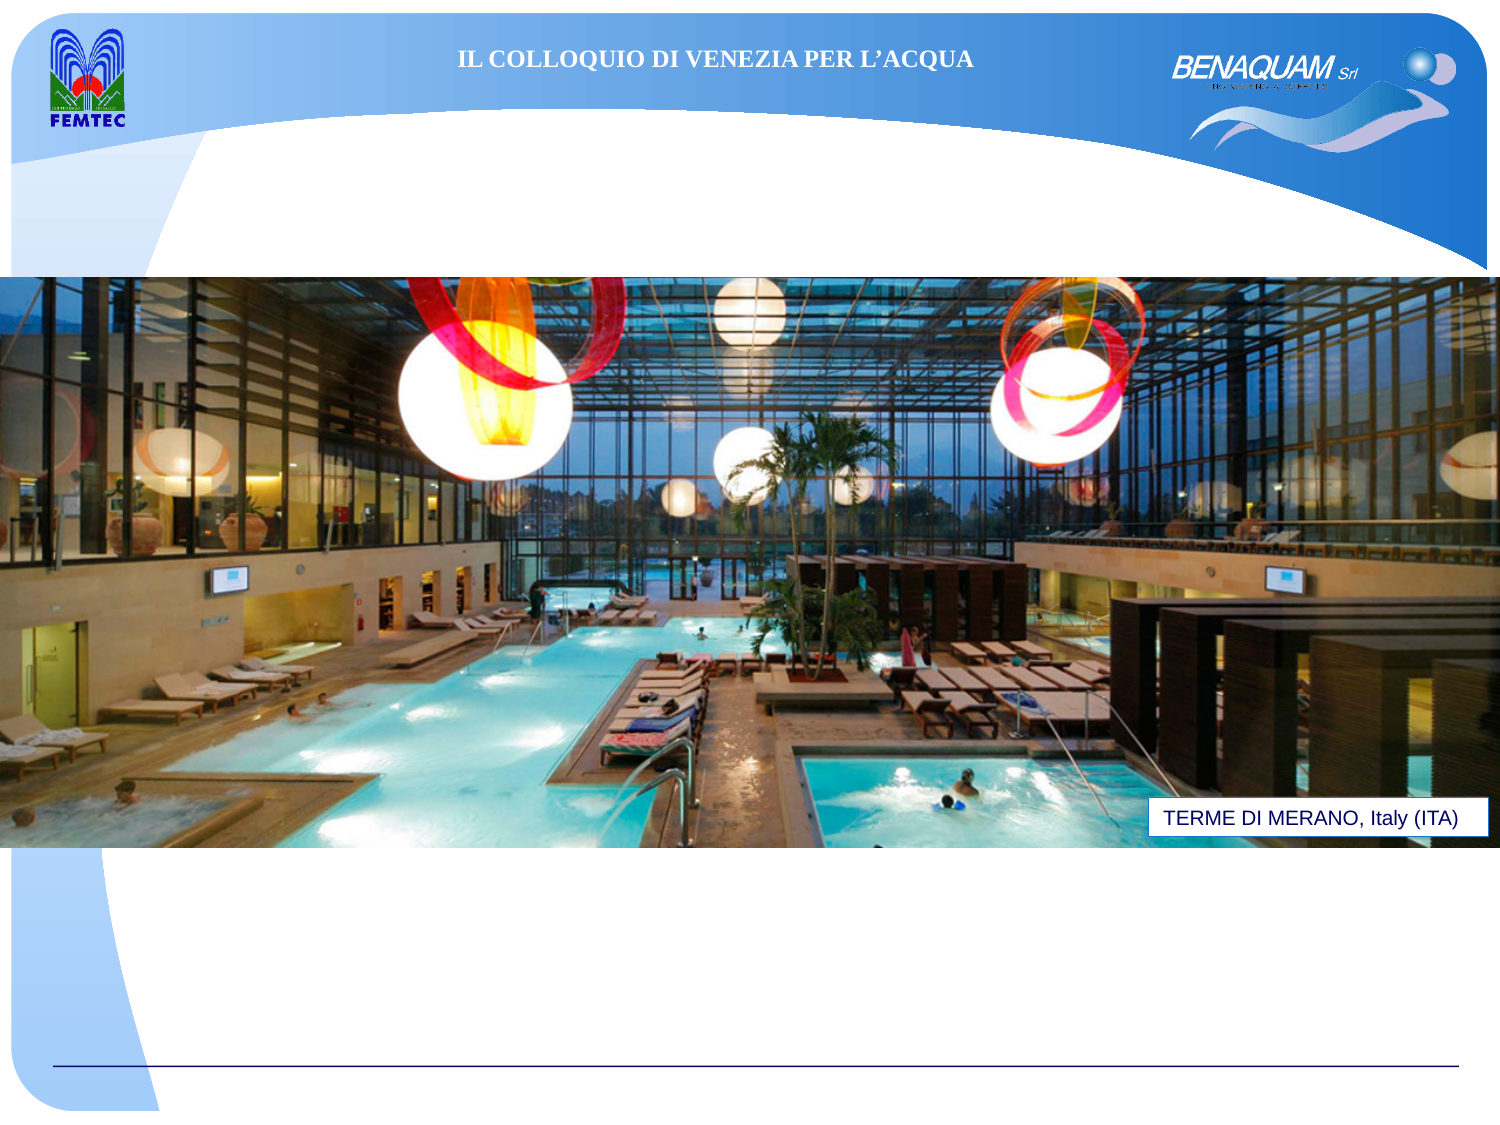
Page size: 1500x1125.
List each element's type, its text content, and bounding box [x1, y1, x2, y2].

picture [0, 277, 1500, 848]
picture [46, 23, 127, 130]
text_box IL COLLOQUIO DI VENEZIA PER L’ACQUA [171, 35, 1262, 80]
picture [1171, 46, 1457, 153]
